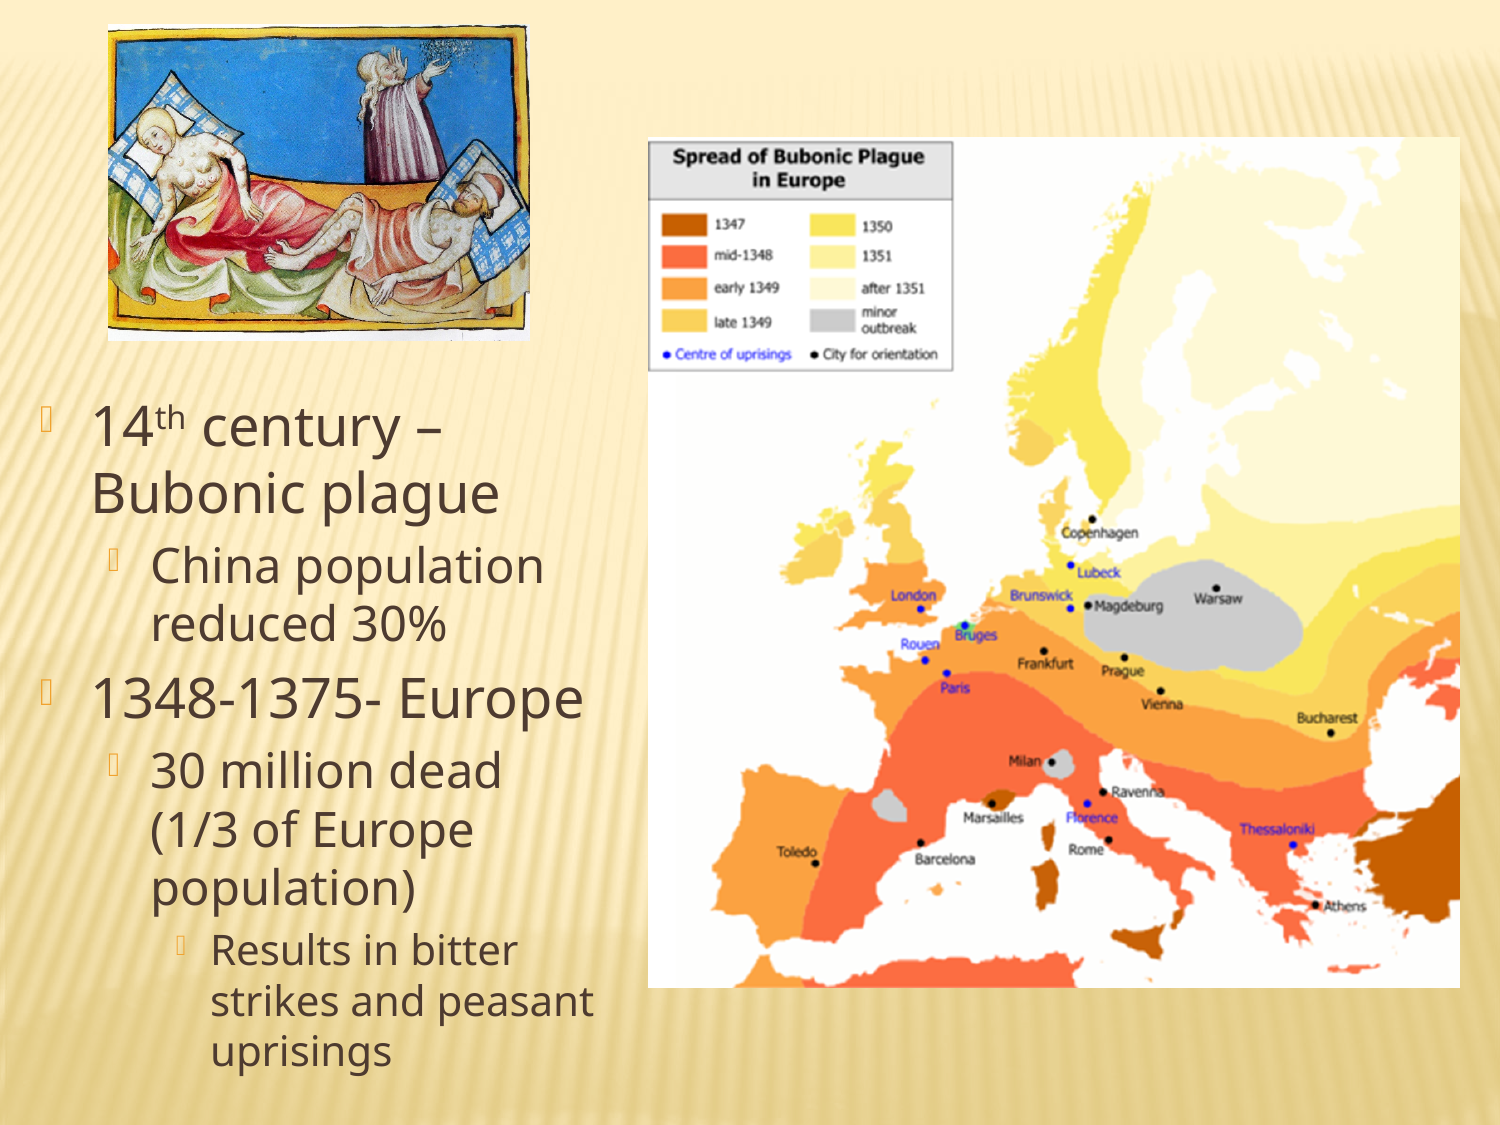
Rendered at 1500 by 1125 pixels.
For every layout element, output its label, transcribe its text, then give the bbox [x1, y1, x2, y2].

picture [107, 24, 530, 341]
picture [647, 137, 1460, 988]
list 14th century – Bubonic plague China population reduced 30% 1348-1375- Europe 30 million dead (1/3 of Europe population) Results in bitter strikes and peasant uprisings [24, 382, 613, 1125]
